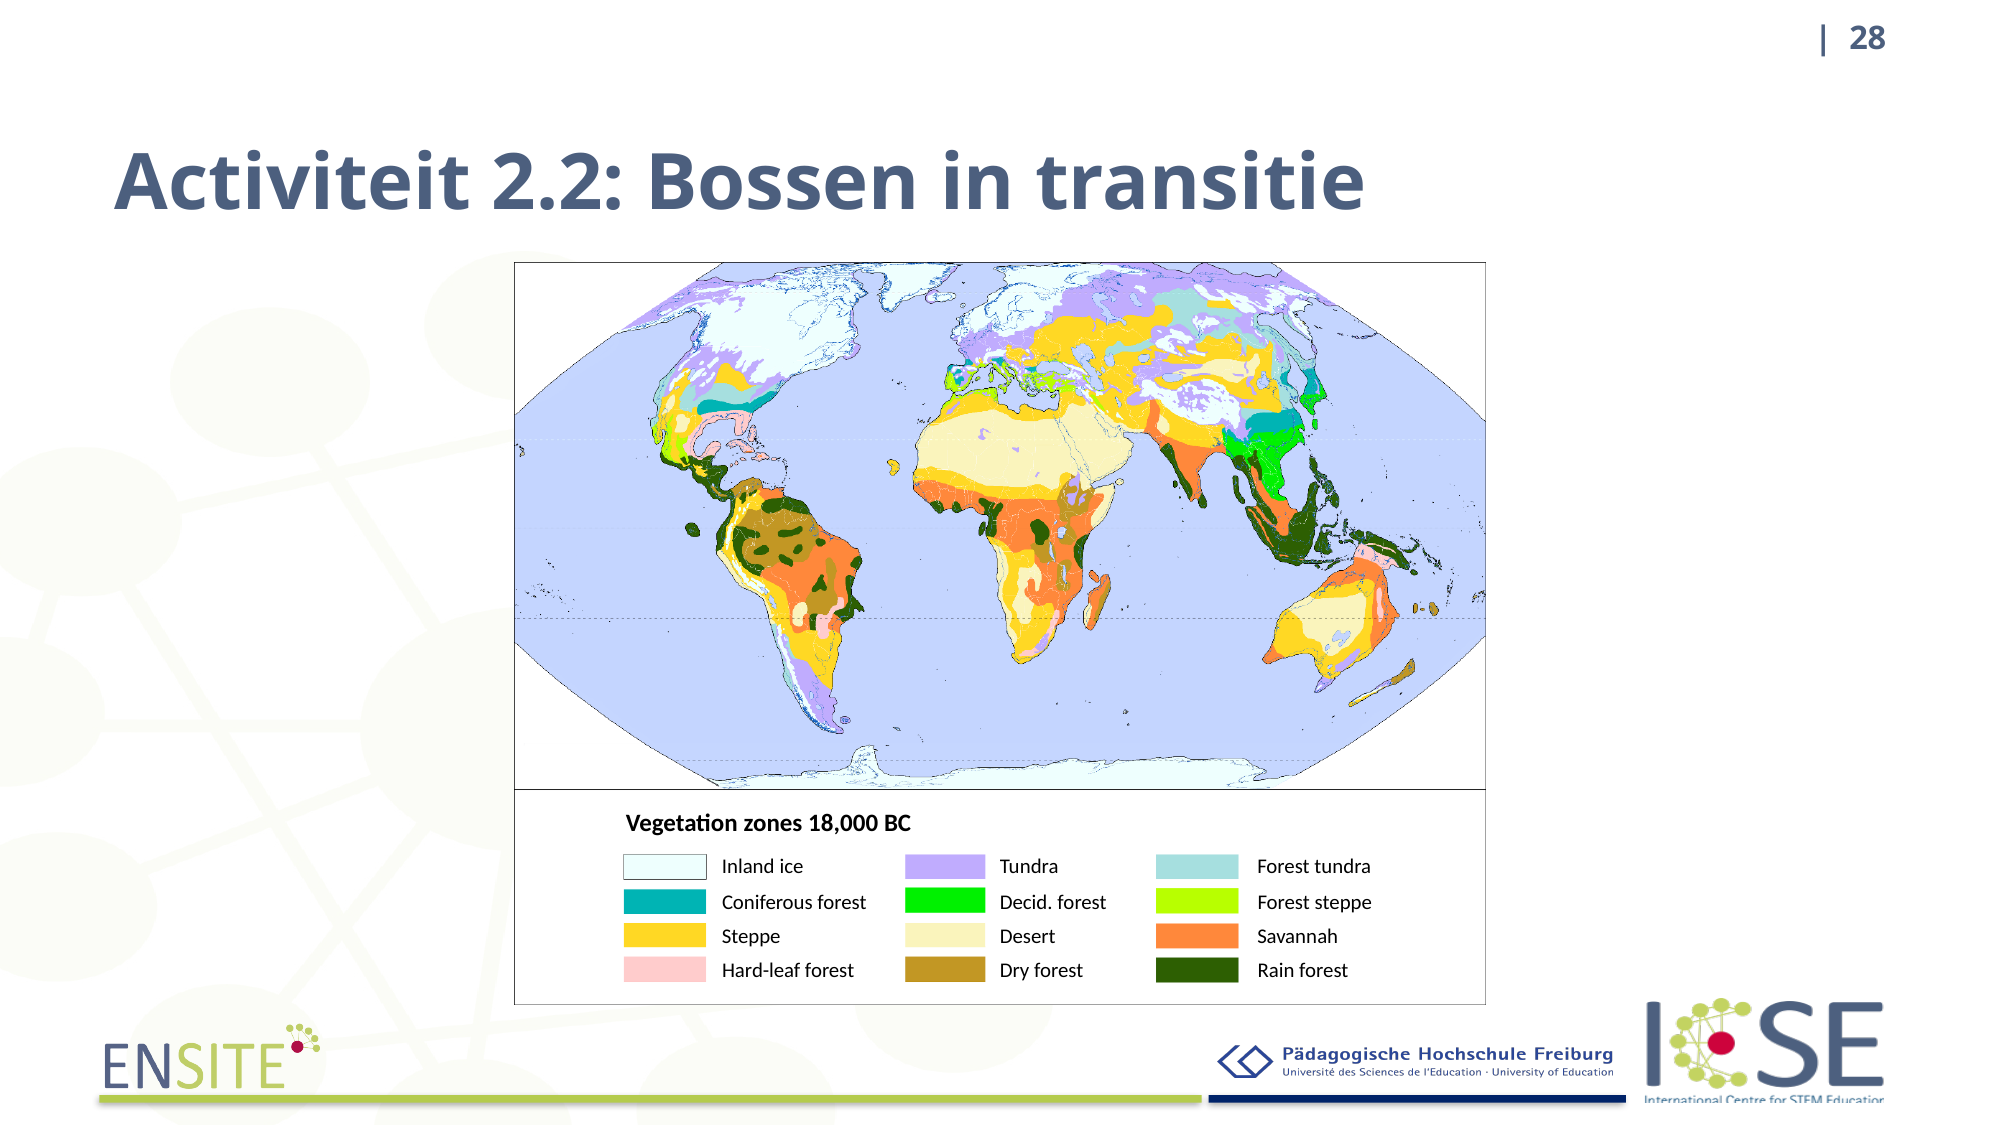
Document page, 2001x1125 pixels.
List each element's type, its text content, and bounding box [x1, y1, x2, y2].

picture [1217, 1045, 1613, 1078]
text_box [514, 262, 1486, 1006]
picture [99, 1017, 320, 1113]
slide_number | 28 [1772, 9, 1902, 69]
title Activiteit 2.2: Bossen in transitie [99, 131, 1900, 238]
